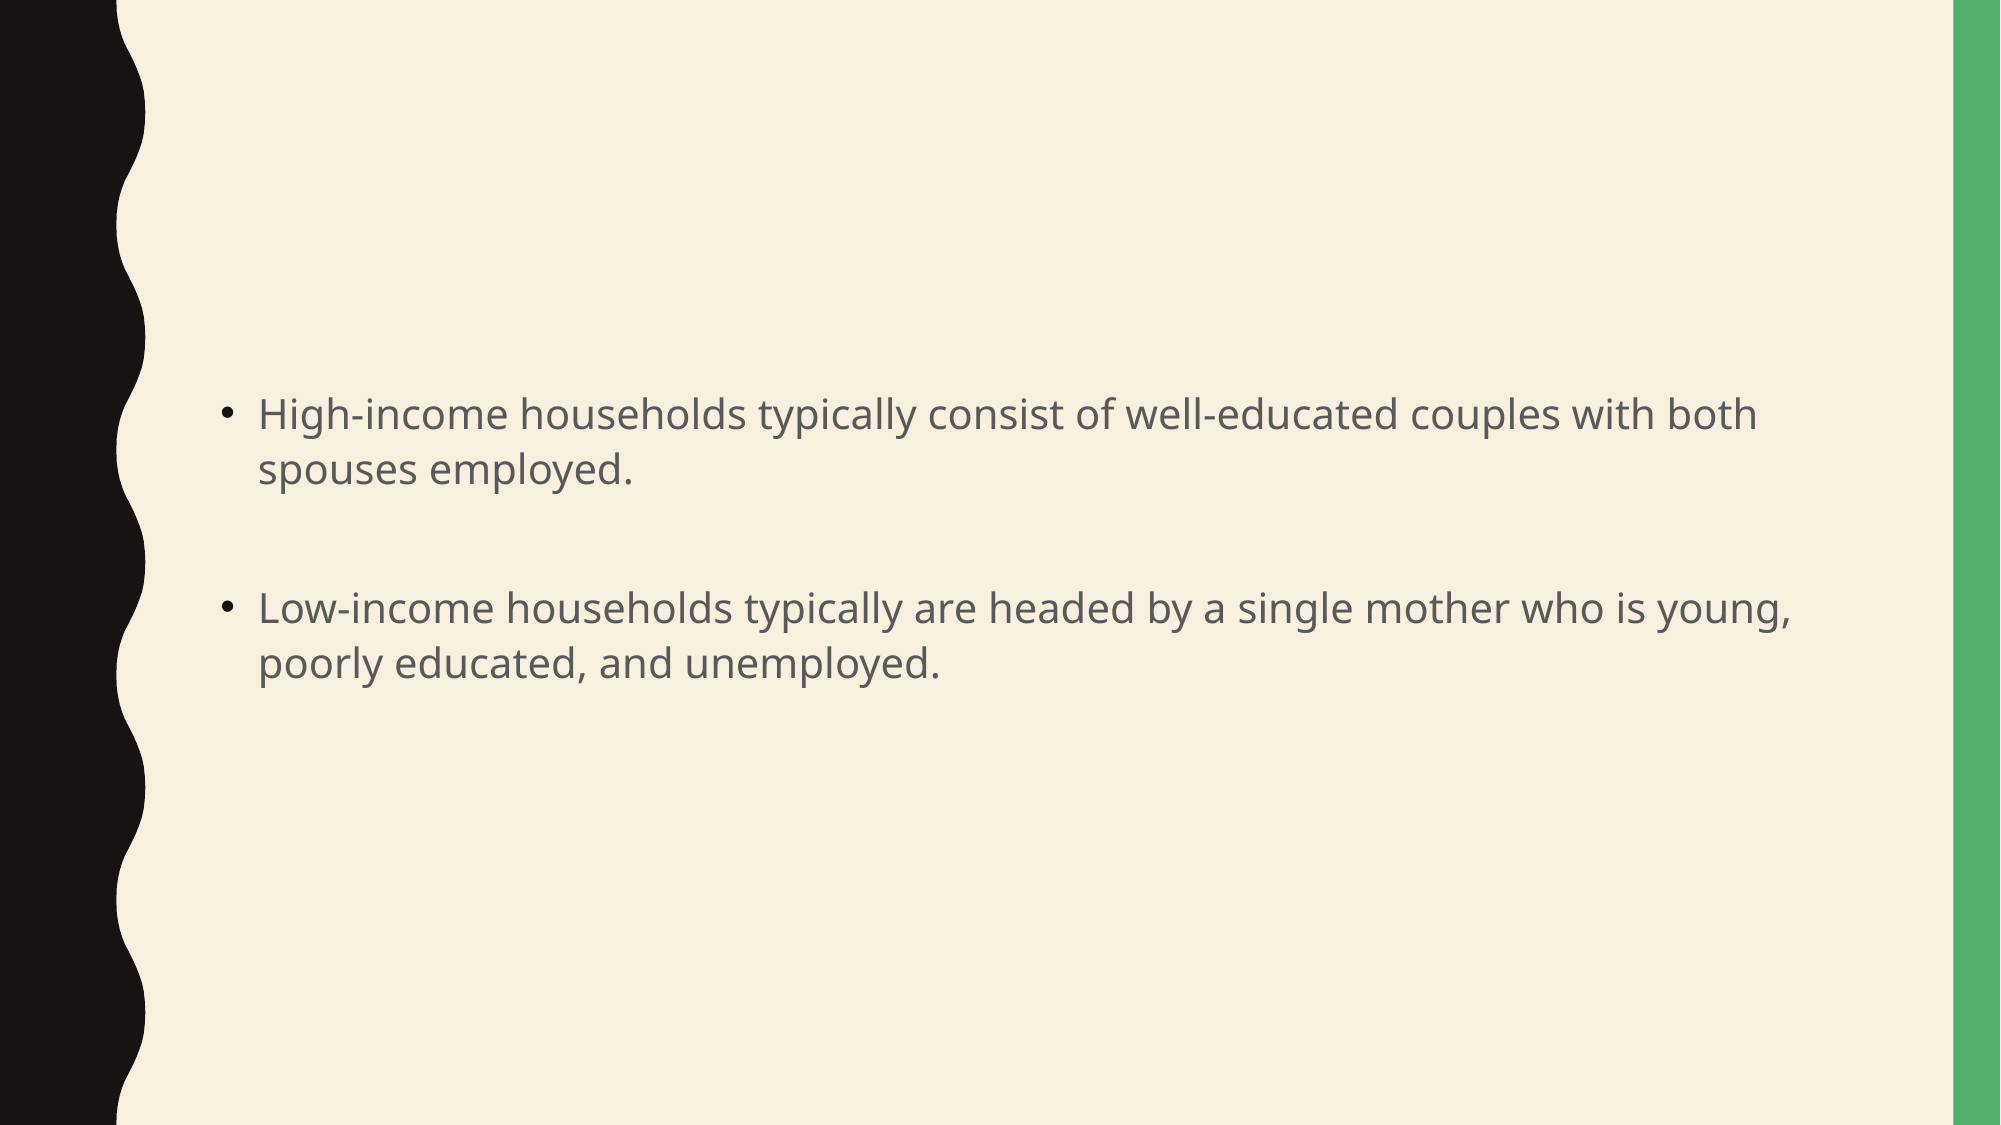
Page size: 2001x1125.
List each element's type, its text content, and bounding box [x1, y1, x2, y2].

list High-income households typically consist of well-educated couples with both spouses employed. Low-income households typically are headed by a single mother who is young, poorly educated, and unemployed. [205, 375, 1875, 965]
